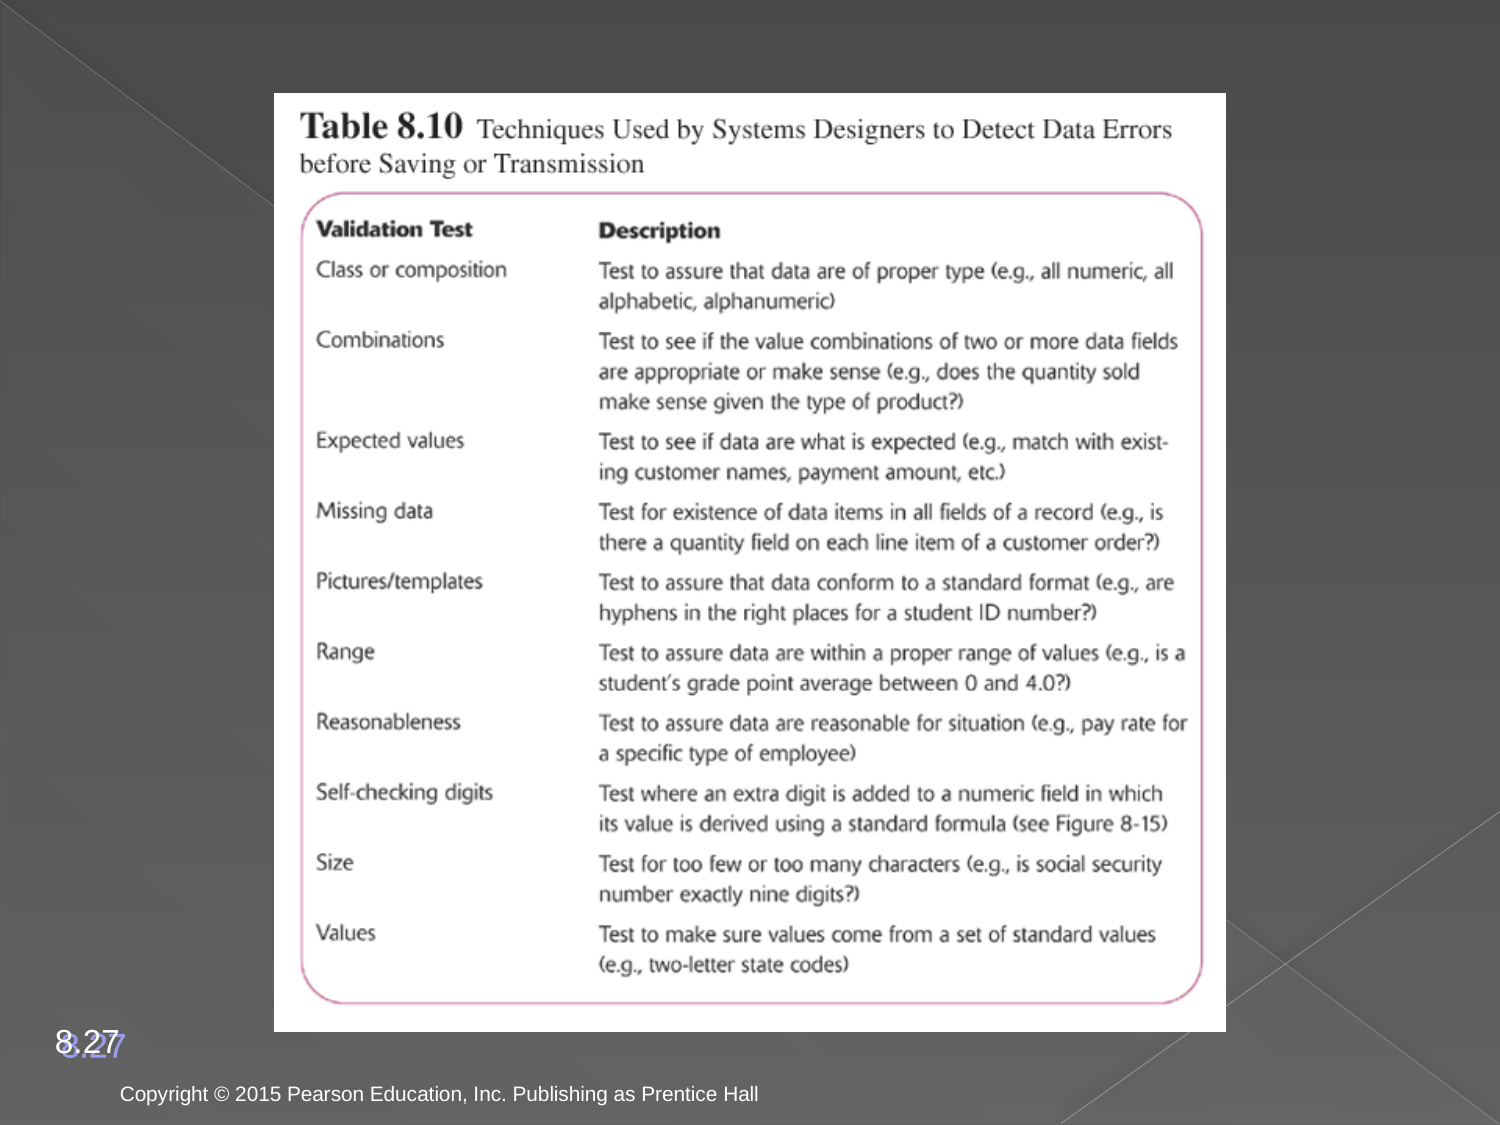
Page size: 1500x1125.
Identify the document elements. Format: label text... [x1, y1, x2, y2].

footer Copyright © 2015 Pearson Education, Inc. Publishing as Prentice Hall [75, 1063, 774, 1113]
text_box 8.27 [37, 1012, 138, 1107]
picture [273, 93, 1226, 1032]
